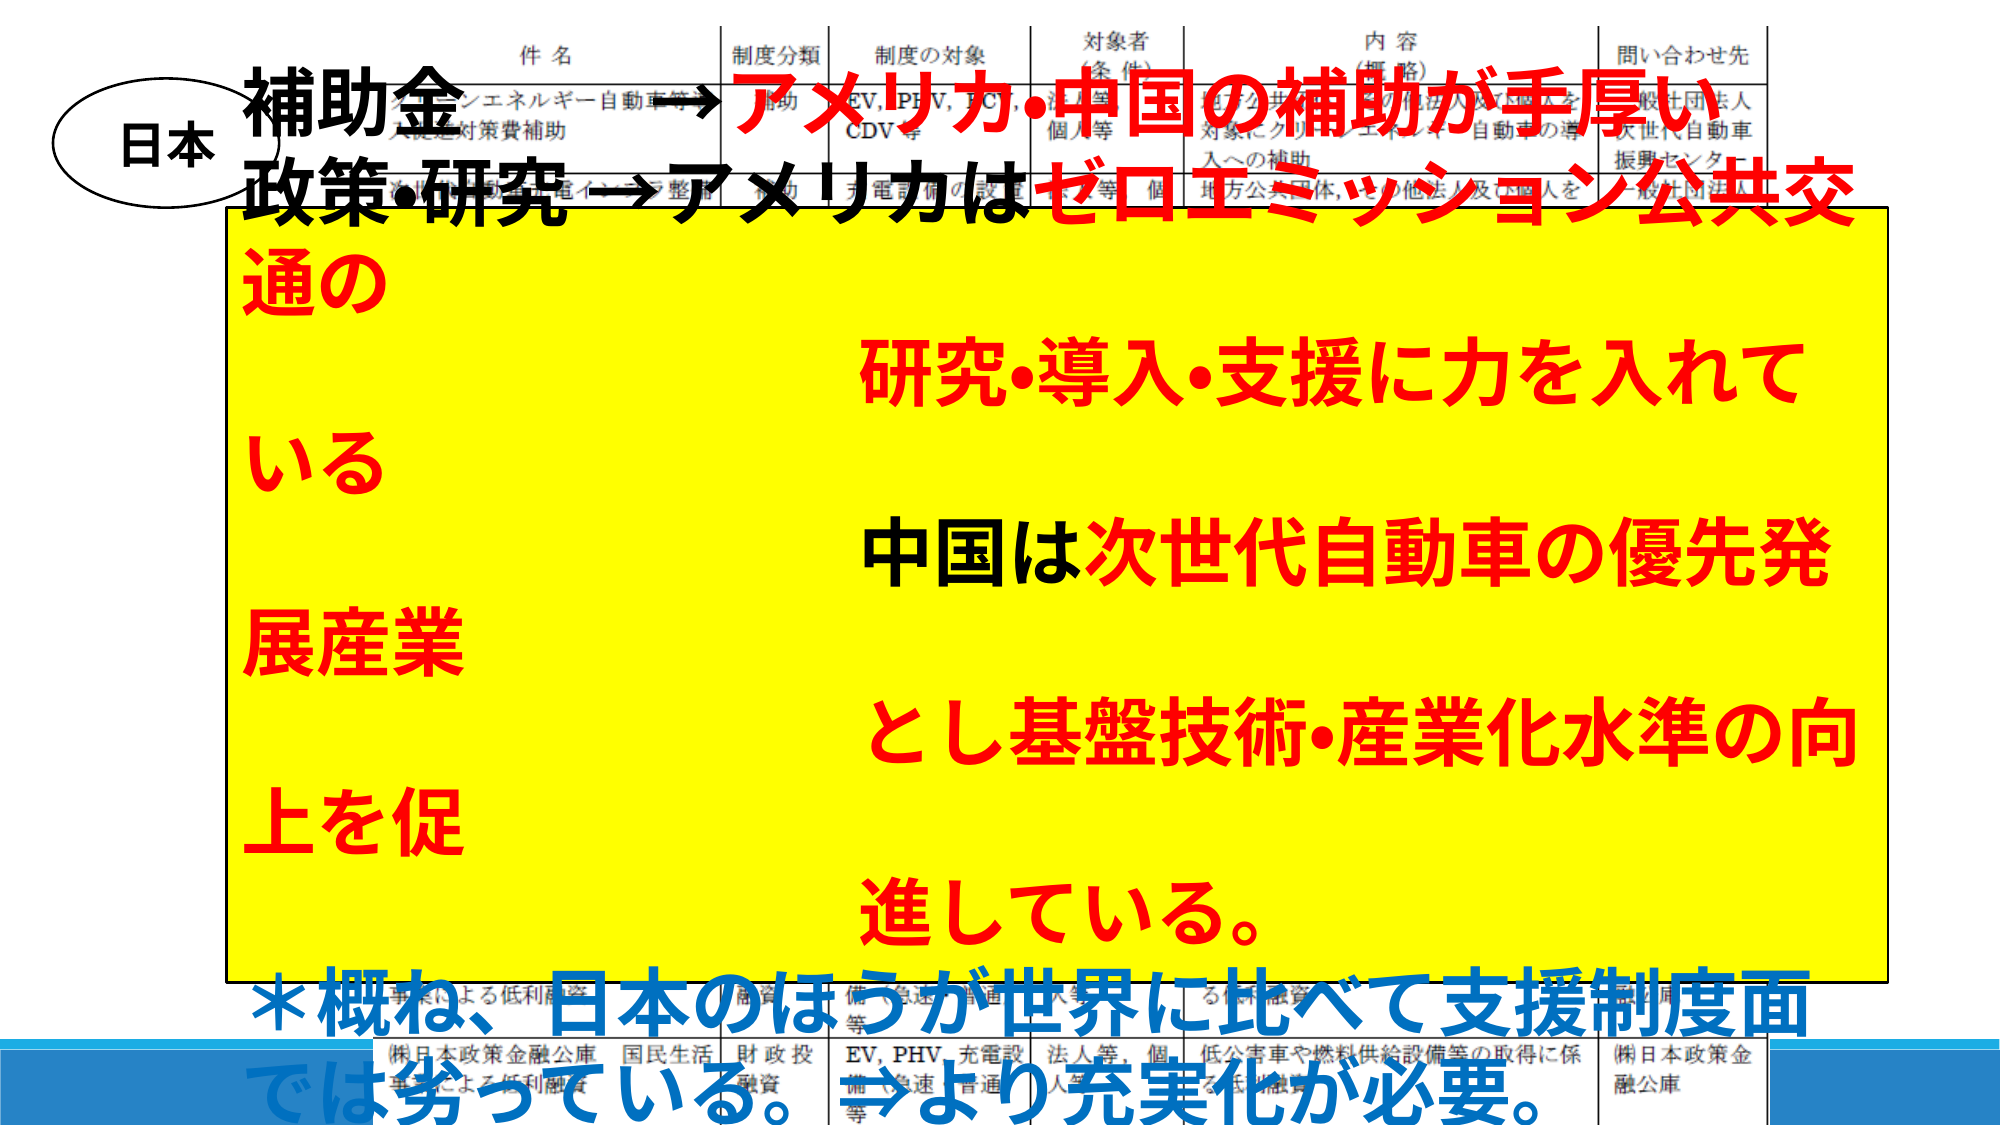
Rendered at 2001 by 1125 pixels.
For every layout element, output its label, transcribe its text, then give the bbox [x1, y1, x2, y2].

picture [373, 25, 1770, 1125]
text_box 日本 [51, 77, 281, 209]
text_box 補助金 →アメリカ・中国の補助が手厚い 政策・研究 →アメリカはゼロエミッション公共交通の 研究・導入・支援に力を入れている 中国は次世代自動車の優先発展産業 とし基盤技術・産業化水準の向上を促 進している。 ＊概ね、日本のほうが世界に比べて支援制度面では劣っている。⇒より充実化が必要。 [1776, 206, 1889, 984]
text_box 補助金 →アメリカ・中国の補助が手厚い 政策・研究 →アメリカはゼロエミッション公共交通の 研究・導入・支援に力を入れている 中国は次世代自動車の優先発展産業 とし基盤技術・産業化水準の向上を促 進している。 ＊概ね、日本のほうが世界に比べて支援制度面では劣っている。⇒より充実化が必要。 [225, 206, 371, 984]
